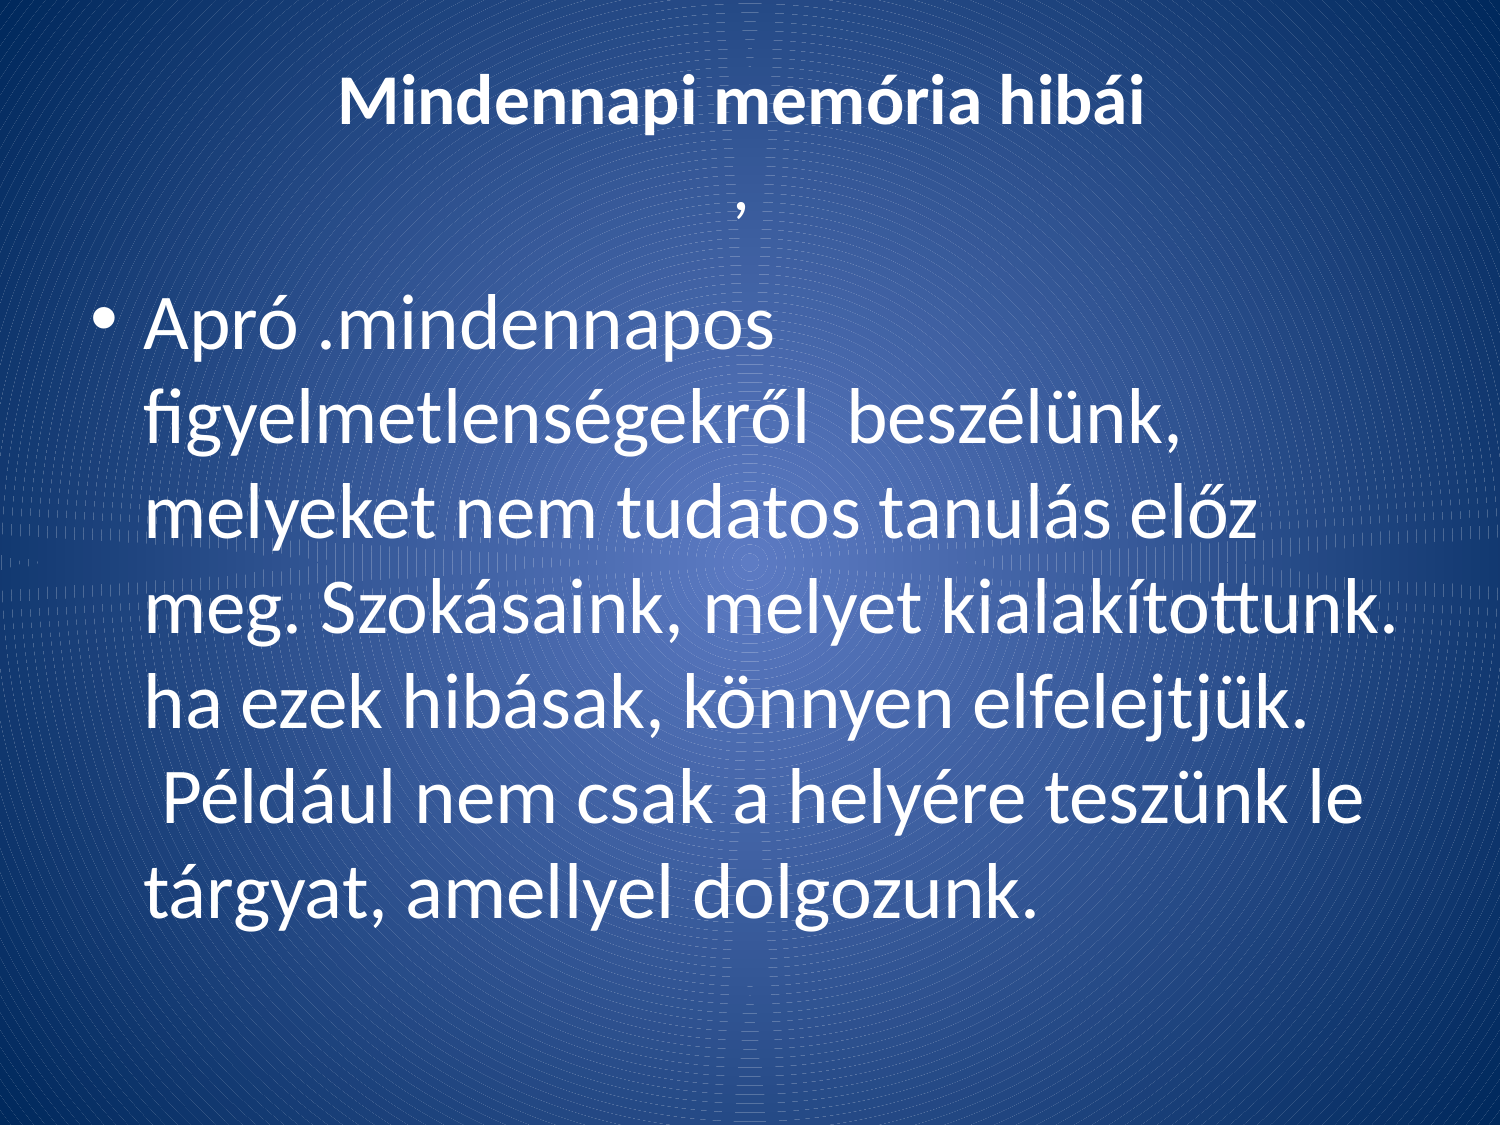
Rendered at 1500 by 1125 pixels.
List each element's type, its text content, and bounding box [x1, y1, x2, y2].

title Mindennapi memória hibái , [75, 45, 1425, 233]
list Apró .mindennapos figyelmetlenségekről beszélünk, melyeket nem tudatos tanulás előz meg. Szokásaink, melyet kialakítottunk. ha ezek hibásak, könnyen elfelejtjük. Például nem csak a helyére teszünk le tárgyat, amellyel dolgozunk. [75, 262, 1425, 1005]
